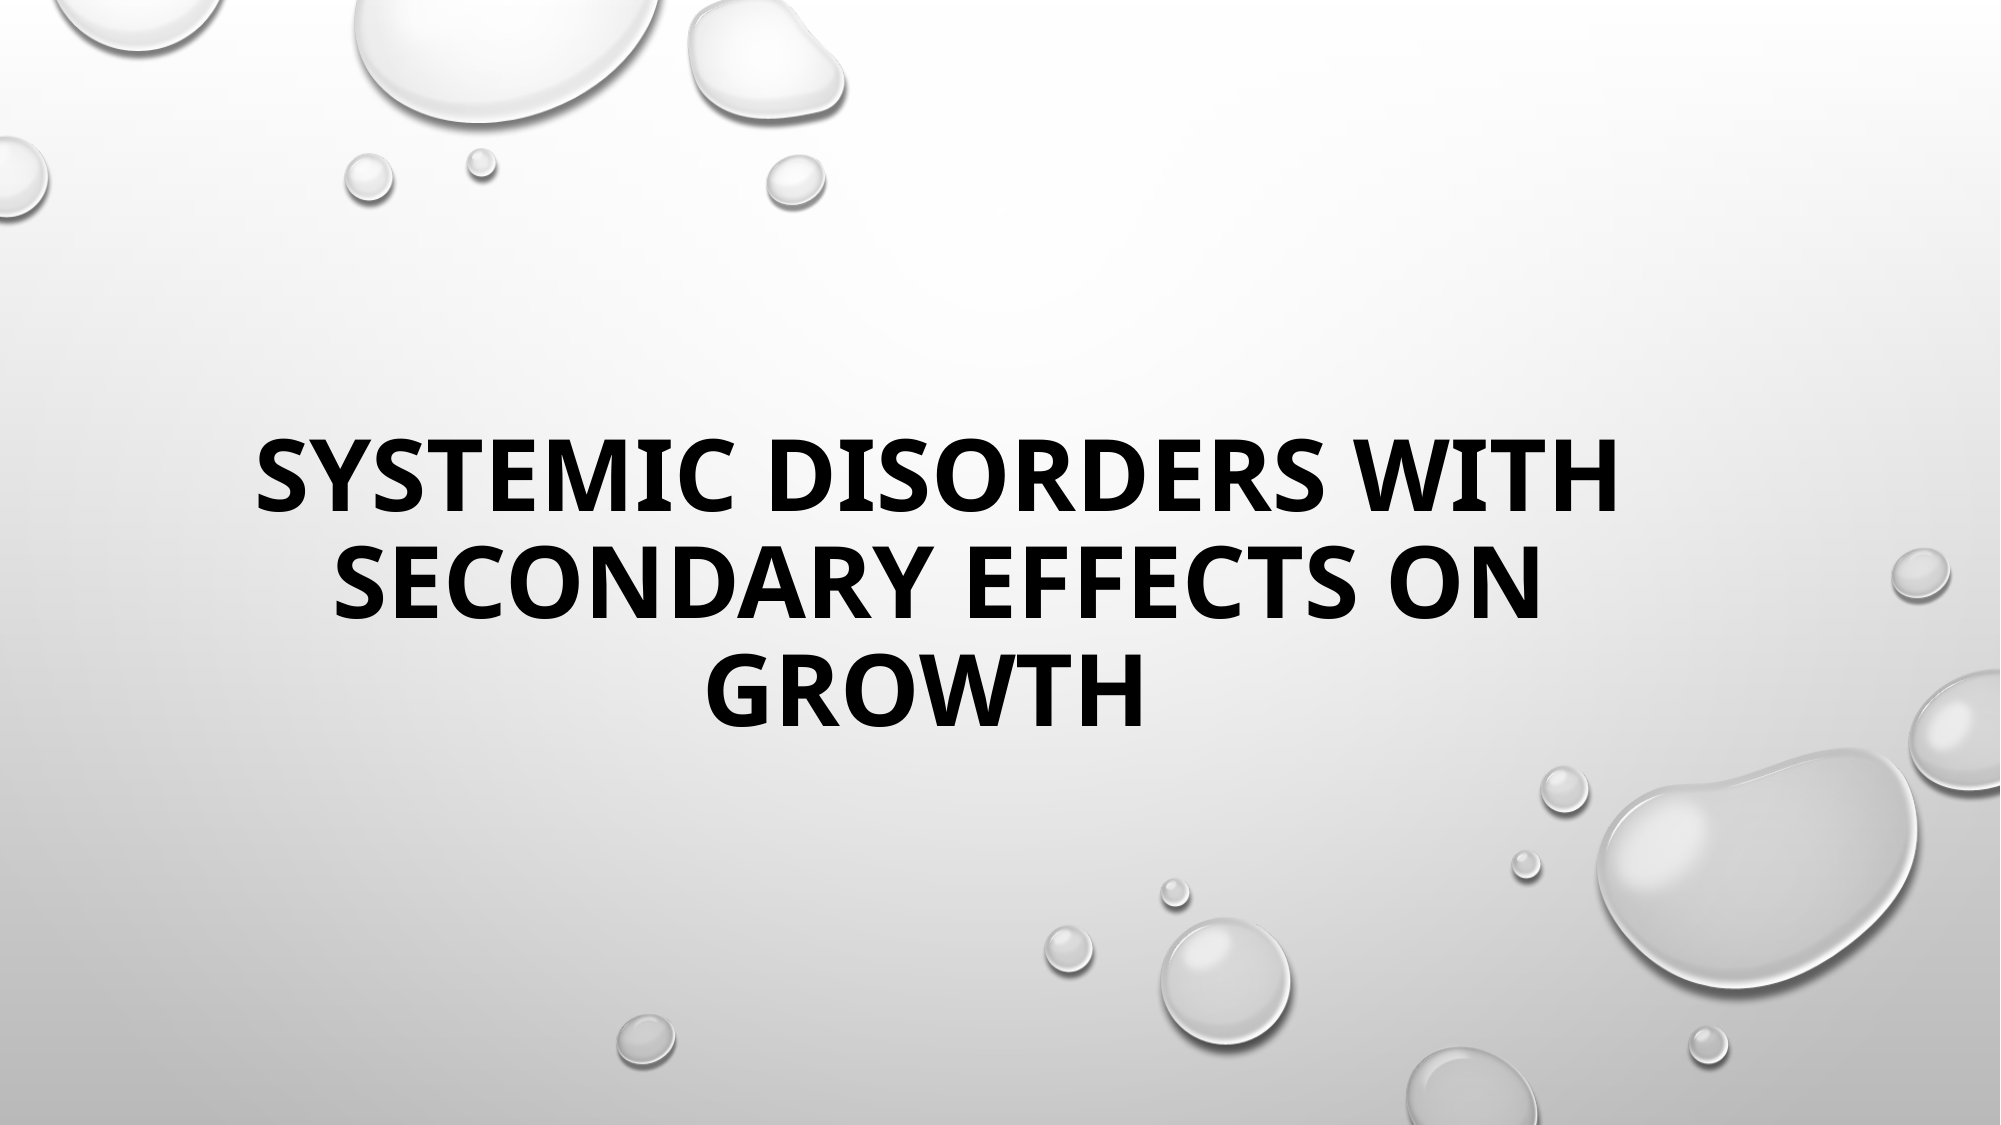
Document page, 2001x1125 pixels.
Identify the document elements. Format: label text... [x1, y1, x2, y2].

picture [0, 0, 2000, 1125]
title Systemic disorders with secondary effects on growth [226, 344, 1653, 756]
